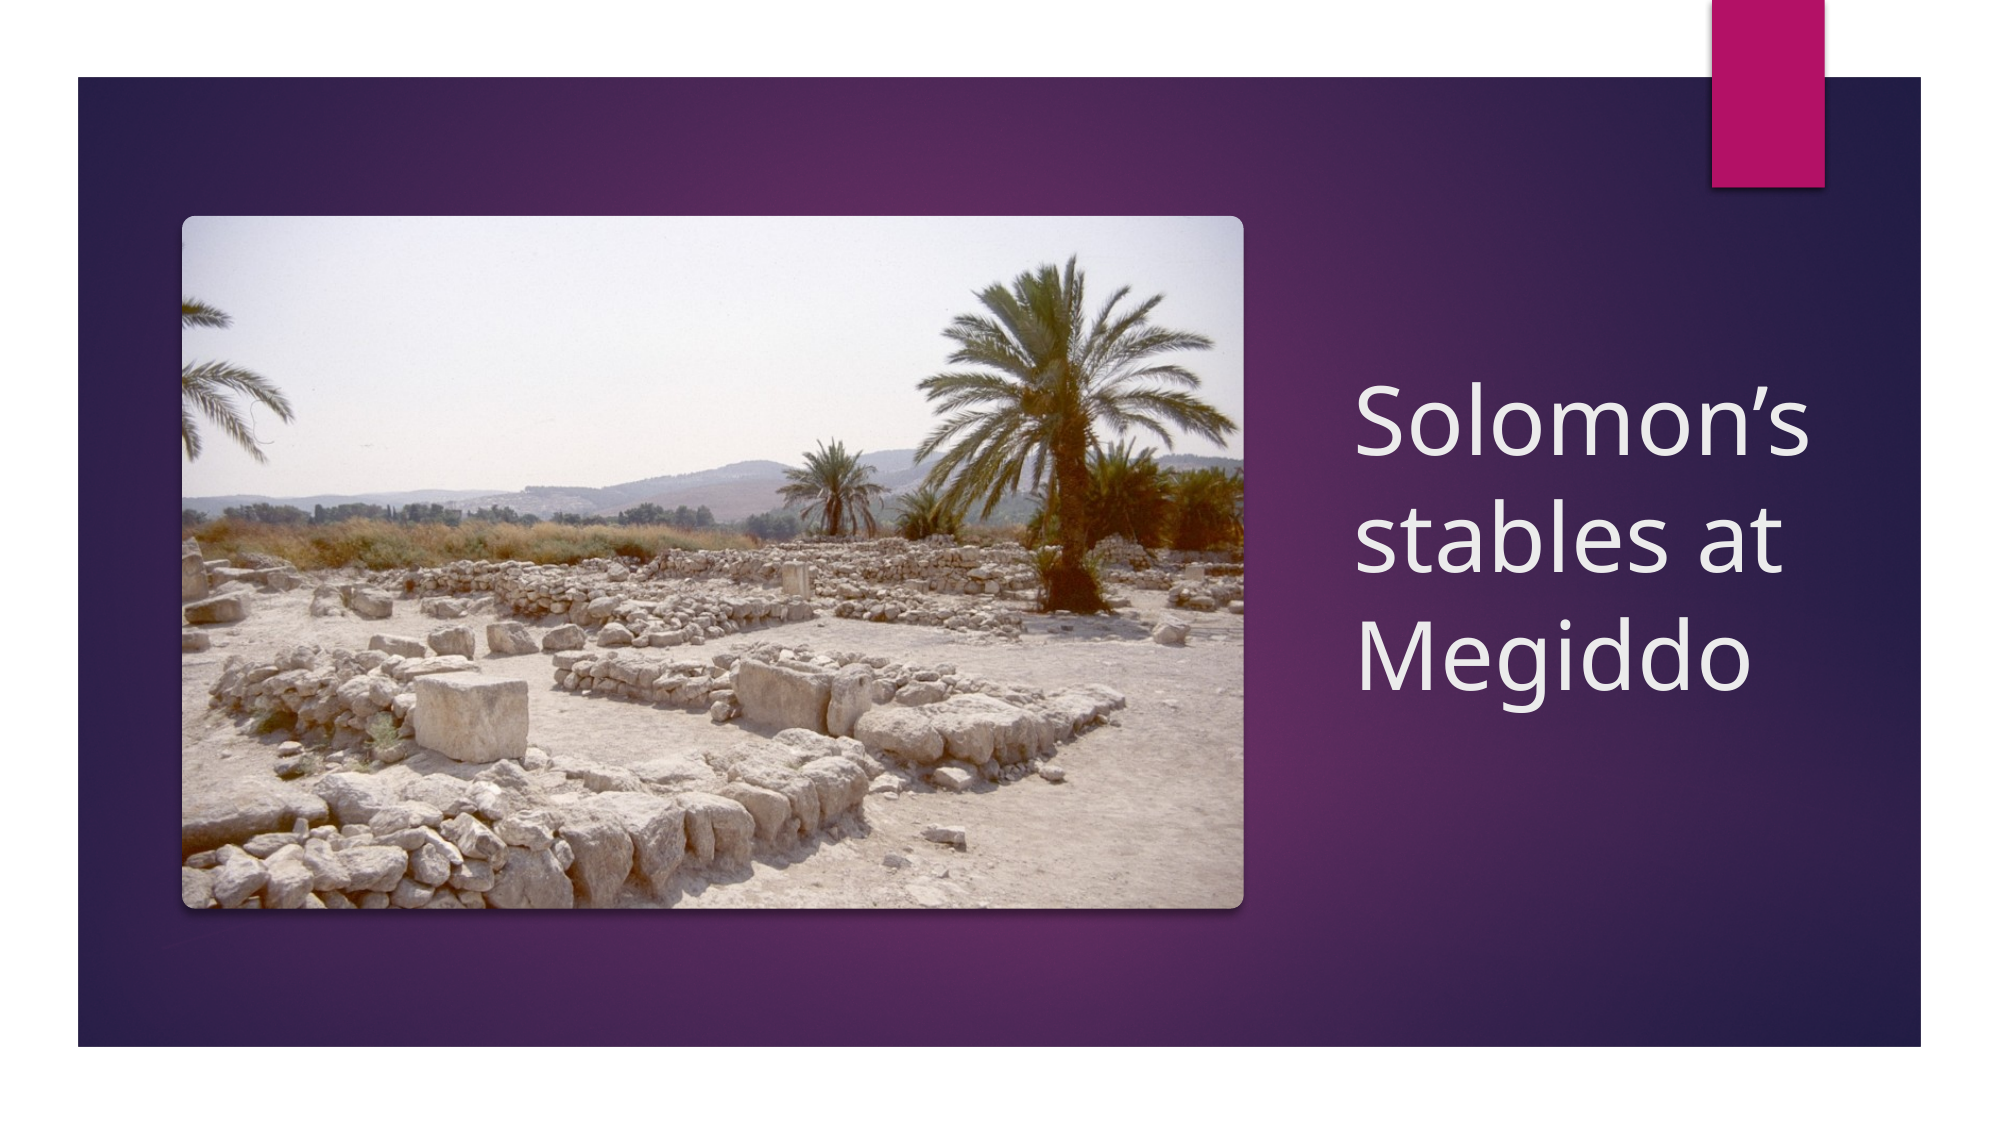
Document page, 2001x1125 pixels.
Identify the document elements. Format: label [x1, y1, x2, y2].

picture [181, 215, 1244, 909]
text_box [0, 0, 2000, 1125]
